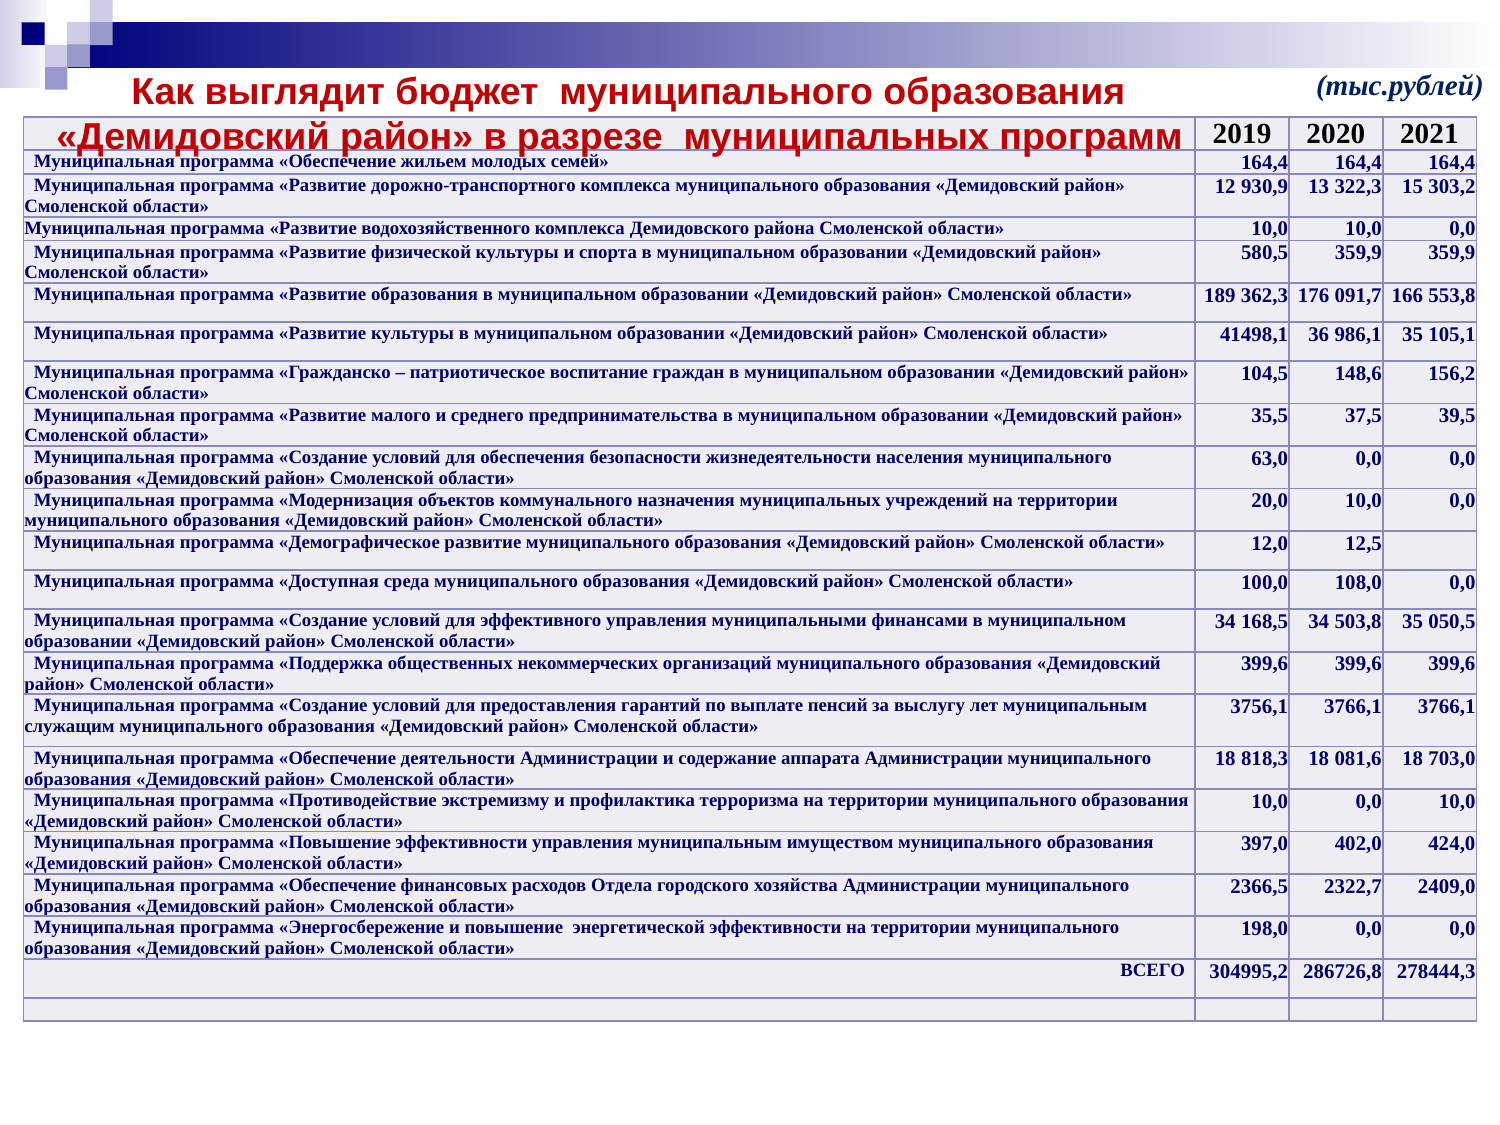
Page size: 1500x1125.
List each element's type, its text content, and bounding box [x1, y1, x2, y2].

table_cell 359,9 [1384, 241, 1476, 282]
table_cell 397,0 [1196, 832, 1288, 873]
table_cell 18 703,0 [1384, 747, 1476, 788]
table_cell 35 050,5 [1384, 610, 1476, 651]
table_cell 41498,1 [1196, 323, 1288, 360]
table_cell 35,5 [1196, 404, 1288, 445]
table_cell ВСЕГО [24, 960, 1194, 997]
table_cell 12 930,9 [1196, 175, 1288, 216]
table_cell [1196, 999, 1288, 1020]
table_cell Муниципальная программа «Развитие водохозяйственного комплекса Демидовского района Смоленской области» [24, 218, 1194, 240]
table_cell 164,4 [1290, 151, 1382, 173]
table_cell 2409,0 [1384, 875, 1476, 915]
table_cell Муниципальная программа «Доступная среда муниципального образования «Демидовский район» Смоленской области» [24, 571, 1194, 608]
table_cell 189 362,3 [1196, 284, 1288, 321]
table_cell Муниципальная программа «Энергосбережение и повышение энергетической эффективности на территории муниципального образования «Демидовский район» Смоленской области» [24, 917, 1194, 958]
table_cell [1290, 999, 1382, 1020]
table_cell 18 818,3 [1196, 747, 1288, 788]
text_box (тыс.рублей) [1301, 58, 1500, 109]
table_cell 399,6 [1290, 653, 1382, 693]
table_cell 63,0 [1196, 447, 1288, 488]
table_cell 2366,5 [1196, 875, 1288, 915]
table_cell 100,0 [1196, 571, 1288, 608]
table_cell 402,0 [1290, 832, 1382, 873]
table_cell 18 081,6 [1290, 747, 1382, 788]
table_cell 35 105,1 [1384, 323, 1476, 360]
table_cell 10,0 [1196, 790, 1288, 831]
table_cell 3766,1 [1290, 695, 1382, 746]
table_cell 399,6 [1384, 653, 1476, 693]
table_cell Муниципальная программа «Развитие дорожно-транспортного комплекса муниципального образования «Демидовский район» Смоленской области» [24, 175, 1194, 216]
table_cell 580,5 [1196, 241, 1288, 282]
table_cell 36 986,1 [1290, 323, 1382, 360]
table_cell Муниципальная программа «Гражданско – патриотическое воспитание граждан в муниципальном образовании «Демидовский район» Смоленской области» [24, 362, 1194, 403]
table_cell Муниципальная программа «Развитие малого и среднего предпринимательства в муниципальном образовании «Демидовский район» Смоленской области» [24, 404, 1194, 445]
table_cell 359,9 [1290, 241, 1382, 282]
table_cell 37,5 [1290, 404, 1382, 445]
table_cell [1384, 999, 1476, 1020]
table_cell 198,0 [1196, 917, 1288, 958]
table_cell 0,0 [1384, 447, 1476, 488]
table_cell 399,6 [1196, 653, 1288, 693]
table_cell 34 503,8 [1290, 610, 1382, 651]
table_cell 304995,2 [1196, 960, 1288, 997]
table_cell Муниципальная программа «Обеспечение деятельности Администрации и содержание аппарата Администрации муниципального образования «Демидовский район» Смоленской области» [24, 747, 1194, 788]
table_cell Муниципальная программа «Создание условий для эффективного управления муниципальными финансами в муниципальном образовании «Демидовский район» Смоленской области» [24, 610, 1194, 651]
table_cell 20,0 [1196, 489, 1288, 530]
table_cell Муниципальная программа «Создание условий для предоставления гарантий по выплате пенсий за выслугу лет муниципальным служащим муниципального образования «Демидовский район» Смоленской области» [24, 695, 1194, 746]
table_cell 0,0 [1384, 917, 1476, 958]
table_cell 10,0 [1290, 489, 1382, 530]
text_box Как выглядит бюджет муниципального образования «Демидовский район» в разрезе муниципальных программ [41, 59, 1378, 164]
table_cell 10,0 [1196, 218, 1288, 240]
table_cell 108,0 [1290, 571, 1382, 608]
table_cell [1384, 532, 1476, 569]
table_cell 0,0 [1384, 571, 1476, 608]
table_cell Муниципальная программа «Создание условий для обеспечения безопасности жизнедеятельности населения муниципального образования «Демидовский район» Смоленской области» [24, 447, 1194, 488]
table_cell Муниципальная программа «Развитие культуры в муниципальном образовании «Демидовский район» Смоленской области» [24, 323, 1194, 360]
table_cell 39,5 [1384, 404, 1476, 445]
table_cell 0,0 [1290, 917, 1382, 958]
table_cell Муниципальная программа «Обеспечение финансовых расходов Отдела городского хозяйства Администрации муниципального образования «Демидовский район» Смоленской области» [24, 875, 1194, 915]
table_cell Муниципальная программа «Повышение эффективности управления муниципальным имуществом муниципального образования «Демидовский район» Смоленской области» [24, 832, 1194, 873]
table_cell 176 091,7 [1290, 284, 1382, 321]
table_cell 10,0 [1290, 218, 1382, 240]
table_cell 164,4 [1384, 151, 1476, 173]
table_cell 12,5 [1290, 532, 1382, 569]
table_cell Муниципальная программа «Модернизация объектов коммунального назначения муниципальных учреждений на территории муниципального образования «Демидовский район» Смоленской области» [24, 489, 1194, 530]
table_cell 278444,3 [1384, 960, 1476, 997]
table_cell 104,5 [1196, 362, 1288, 403]
table_cell 3766,1 [1384, 695, 1476, 746]
table_cell 0,0 [1384, 218, 1476, 240]
table_cell 424,0 [1384, 832, 1476, 873]
table_cell 13 322,3 [1290, 175, 1382, 216]
table_cell 164,4 [1196, 164, 1288, 173]
table_cell Муниципальная программа «Поддержка общественных некоммерческих организаций муниципального образования «Демидовский район» Смоленской области» [24, 653, 1194, 693]
table_cell 10,0 [1384, 790, 1476, 831]
table_cell Муниципальная программа «Обеспечение жильем молодых семей» [24, 151, 1194, 173]
table_cell 15 303,2 [1384, 175, 1476, 216]
table_cell 0,0 [1290, 790, 1382, 831]
table_cell Муниципальная программа «Развитие образования в муниципальном образовании «Демидовский район» Смоленской области» [24, 284, 1194, 321]
table_cell 34 168,5 [1196, 610, 1288, 651]
table_header 2021 [1384, 118, 1476, 149]
table_cell 3756,1 [1196, 695, 1288, 746]
table_cell 12,0 [1196, 532, 1288, 569]
table_cell Муниципальная программа «Развитие физической культуры и спорта в муниципальном образовании «Демидовский район» Смоленской области» [24, 241, 1194, 282]
table_cell Муниципальная программа «Противодействие экстремизму и профилактика терроризма на территории муниципального образования «Демидовский район» Смоленской области» [24, 790, 1194, 831]
table_cell 0,0 [1384, 489, 1476, 530]
table_cell Муниципальная программа «Демографическое развитие муниципального образования «Демидовский район» Смоленской области» [24, 532, 1194, 569]
table_cell 148,6 [1290, 362, 1382, 403]
table_cell [24, 999, 1194, 1020]
table_header [24, 118, 41, 149]
table_cell 286726,8 [1290, 960, 1382, 997]
table_cell 156,2 [1384, 362, 1476, 403]
table_header 2020 [1378, 118, 1382, 149]
table_cell 2322,7 [1290, 875, 1382, 915]
table_cell 0,0 [1290, 447, 1382, 488]
table_cell 166 553,8 [1384, 284, 1476, 321]
